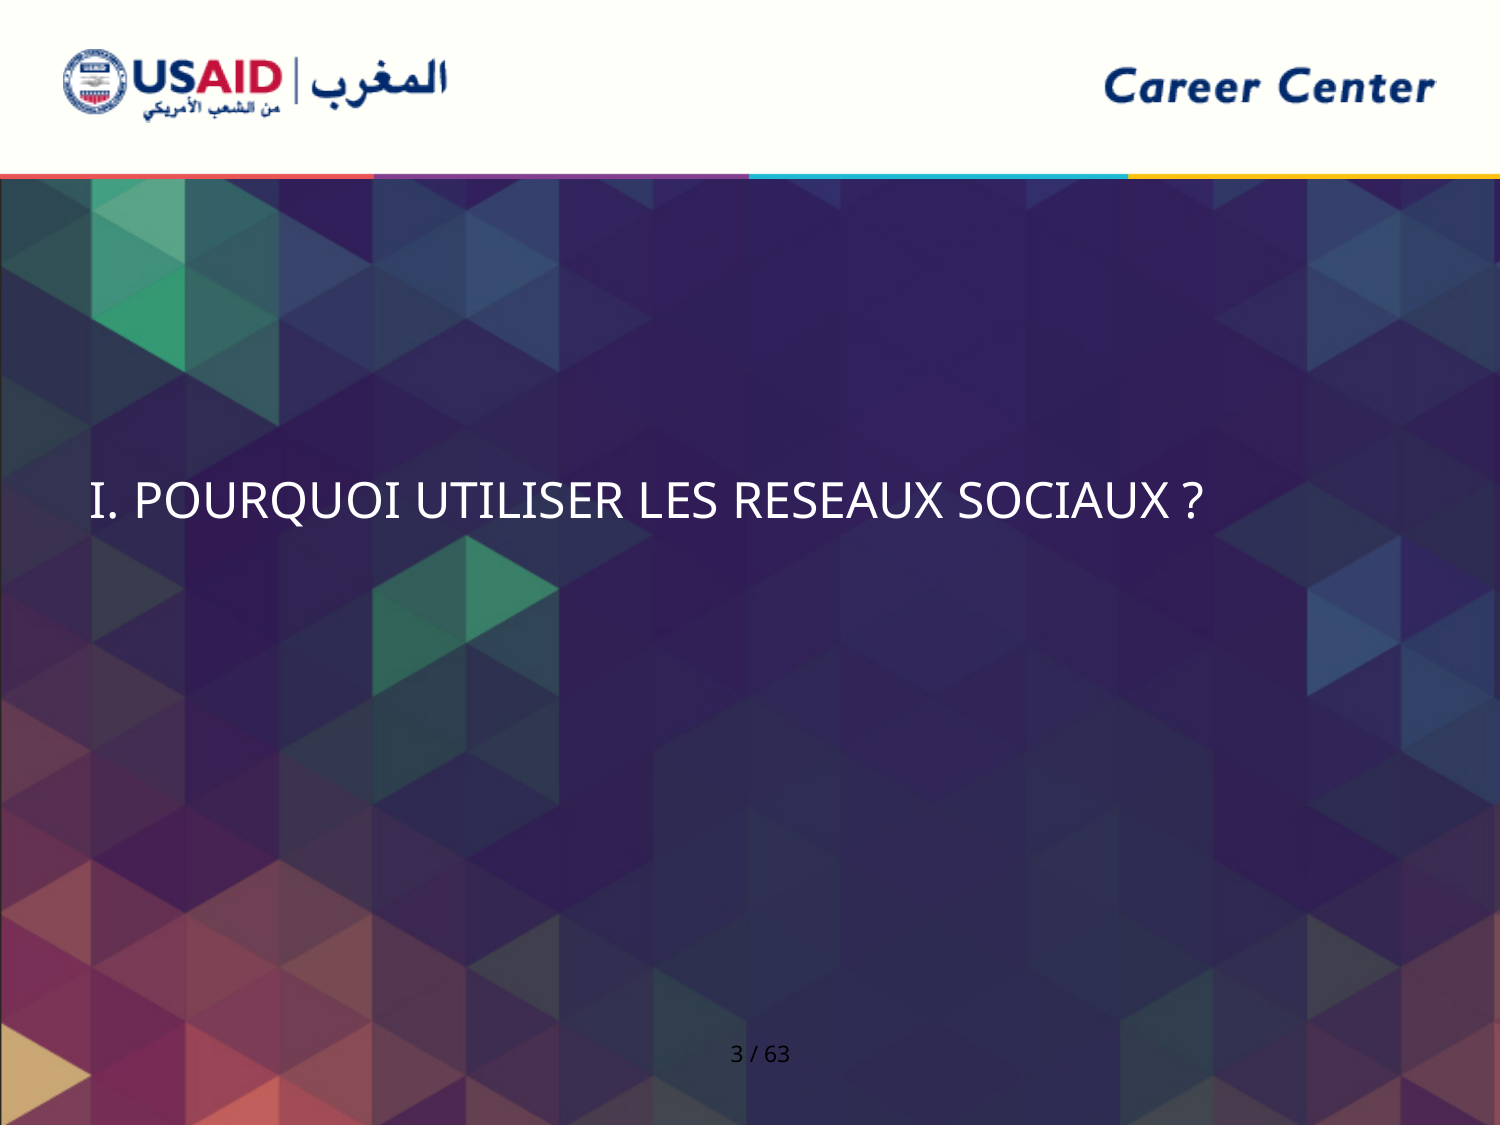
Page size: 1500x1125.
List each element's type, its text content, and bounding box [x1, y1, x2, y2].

picture [63, 49, 1437, 123]
text_box I. POURQUOI UTILISER LES RESEAUX SOCIAUX ? [75, 458, 1280, 565]
picture [0, 179, 1500, 1125]
text_box 3 / 63 [656, 1031, 865, 1077]
